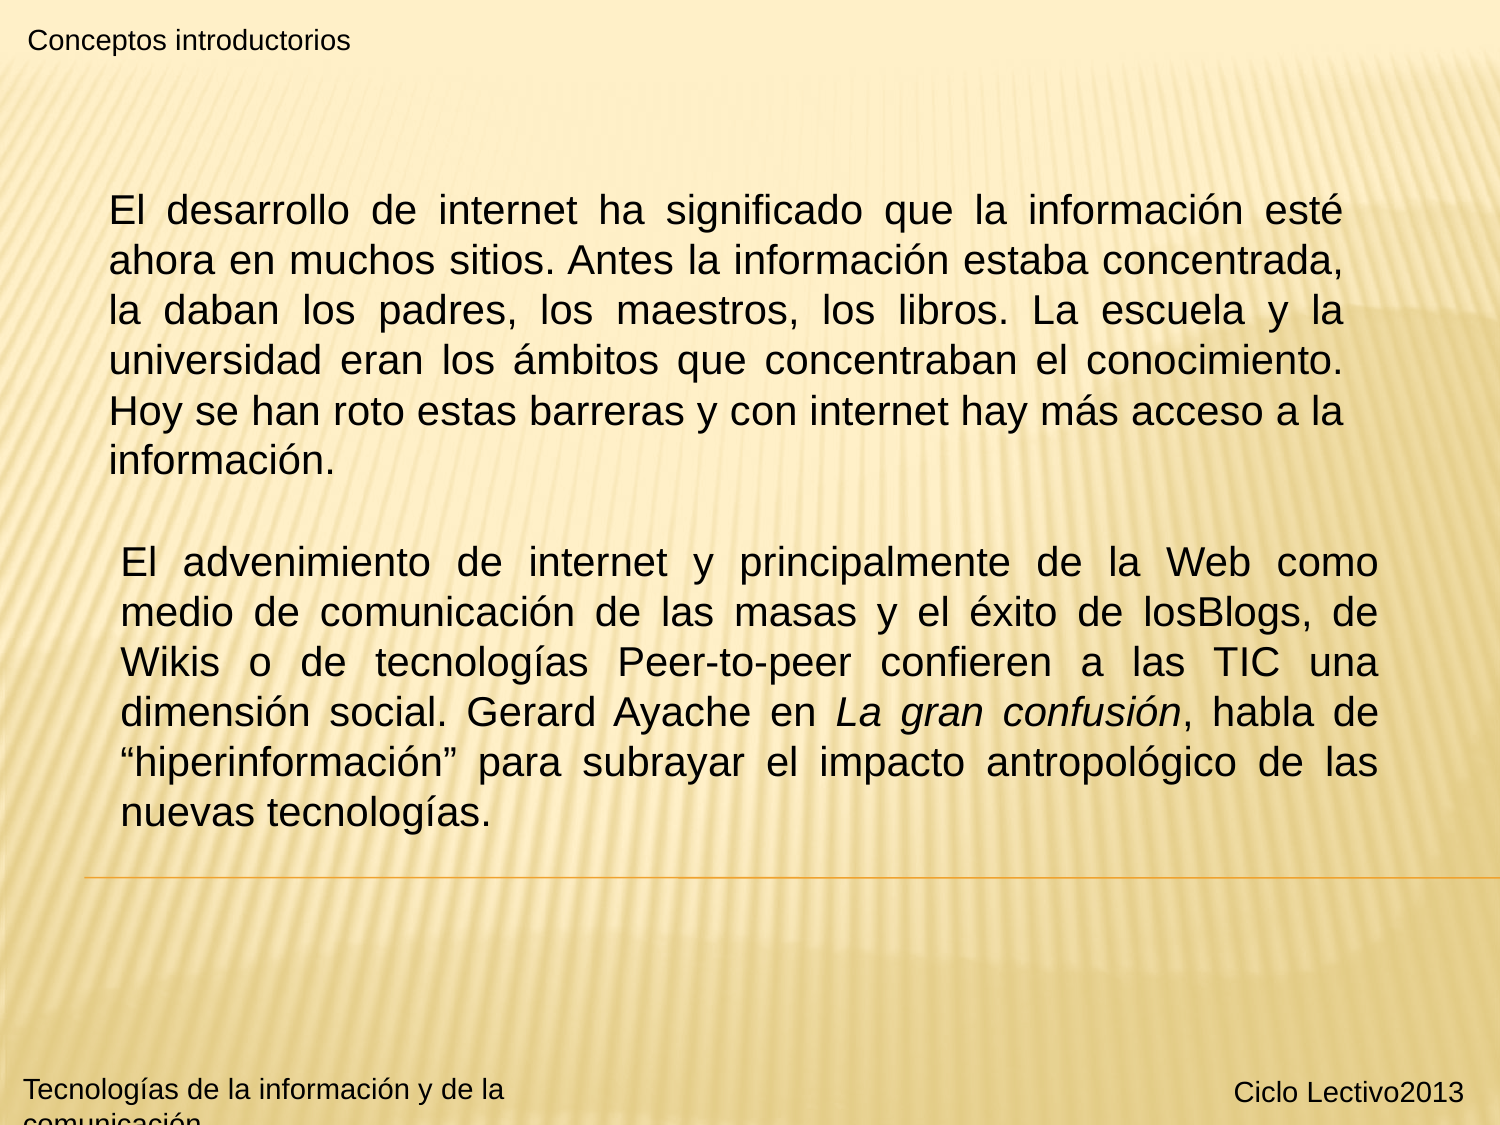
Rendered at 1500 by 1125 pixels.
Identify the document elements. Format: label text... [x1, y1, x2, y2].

text_box Conceptos introductorios [12, 13, 368, 64]
text_box Ciclo Lectivo2013 [1218, 1065, 1485, 1116]
text_box El advenimiento de internet y principalmente de la Web como medio de comunicación de las masas y el éxito de losBlogs, de Wikis o de tecnologías Peer-to-peer confieren a las TIC una dimensión social. Gerard Ayache en La gran confusión, habla de “hiperinformación” para subrayar el impacto antropológico de las nuevas tecnologías. [105, 527, 1395, 843]
text_box El desarrollo de internet ha significado que la información esté ahora en muchos sitios. Antes la información estaba concentrada, la daban los padres, los maestros, los libros. La escuela y la universidad eran los ámbitos que concentraban el conocimiento. Hoy se han roto estas barreras y con internet hay más acceso a la información. [93, 175, 1360, 491]
text_box Tecnologías de la información y de la comunicación [8, 1062, 704, 1125]
